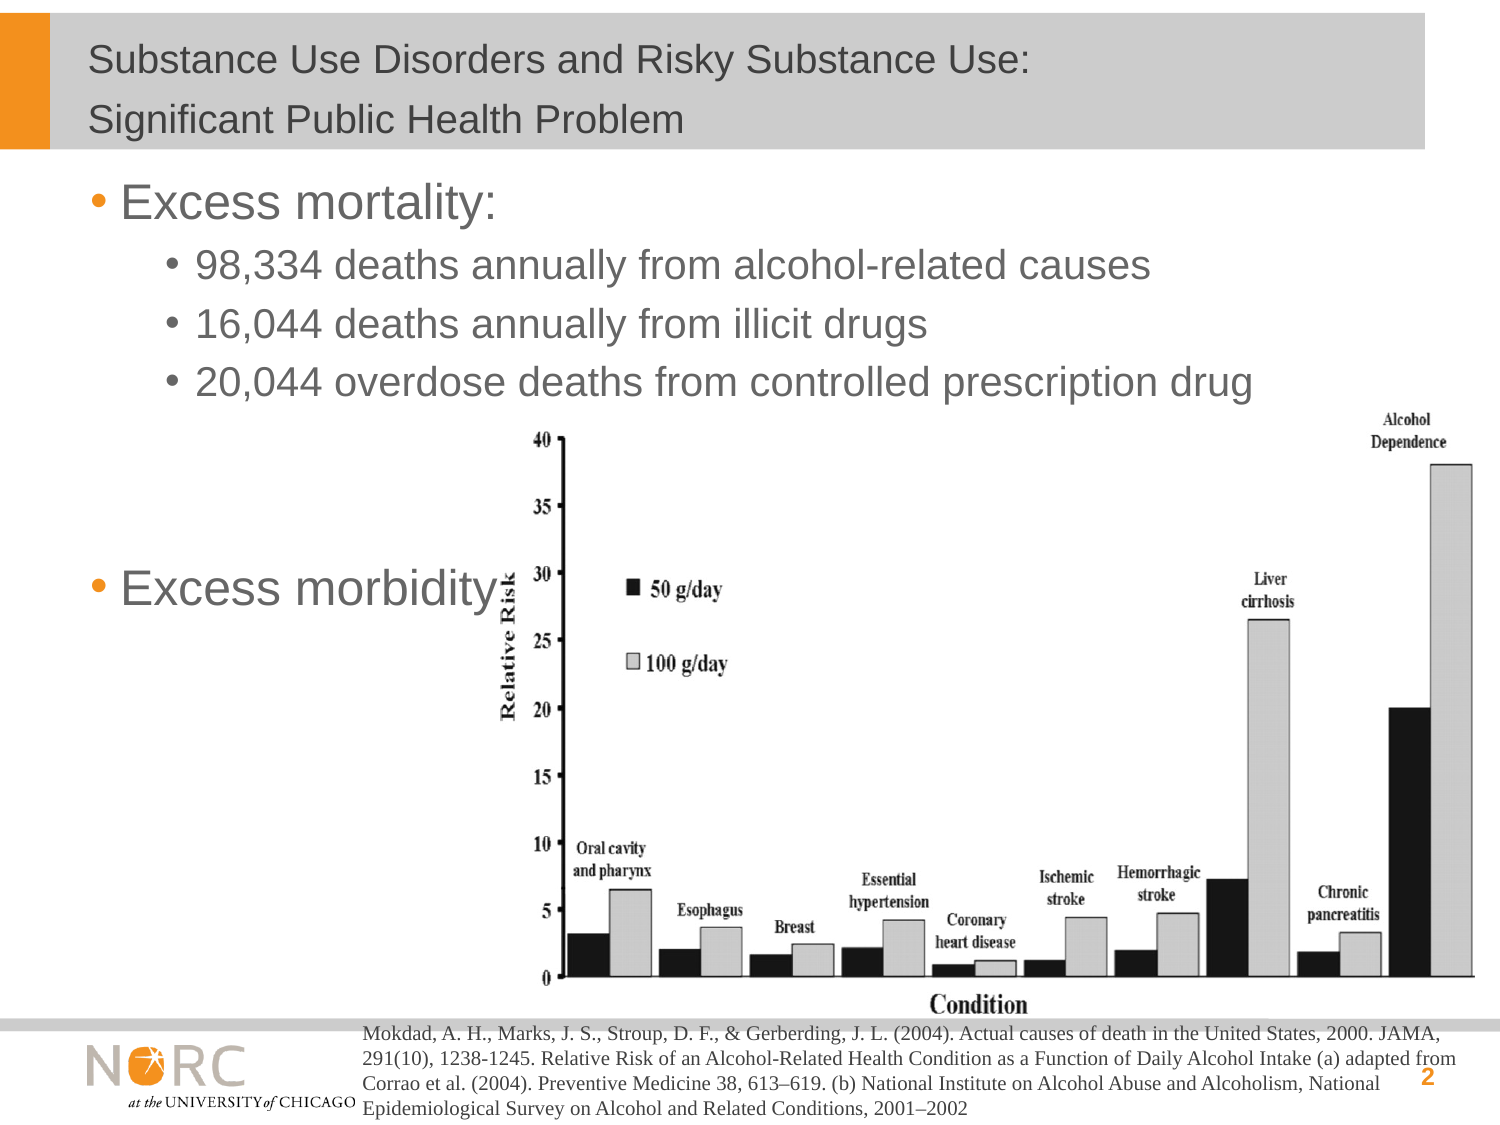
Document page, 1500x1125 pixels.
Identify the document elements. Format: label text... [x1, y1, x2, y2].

title Substance Use Disorders and Risky Substance Use: Significant Public Health Problem [50, 12, 1425, 150]
list Excess mortality: 98,334 deaths annually from alcohol-related causes 16,044 deaths annually from illicit drugs 20,044 overdose deaths from controlled prescription drug Excess morbidity [75, 162, 1425, 938]
text_box Mokdad, A. H., Marks, J. S., Stroup, D. F., & Gerberding, J. L. (2004). Actual causes of death in the United States, 2000. JAMA, 291(10), 1238-1245. Relative Risk of an Alcohol-Related Health Condition as a Function of Daily Alcohol Intake (a) adapted from Corrao et al. (2004). Preventive Medicine 38, 613–619. (b) National Institute on Alcohol Abuse and Alcoholism, National Epidemiological Survey on Alcohol and Related Conditions, 2001–2002 [324, 1012, 1475, 1125]
picture [87, 1045, 324, 1111]
picture [499, 412, 1476, 1014]
